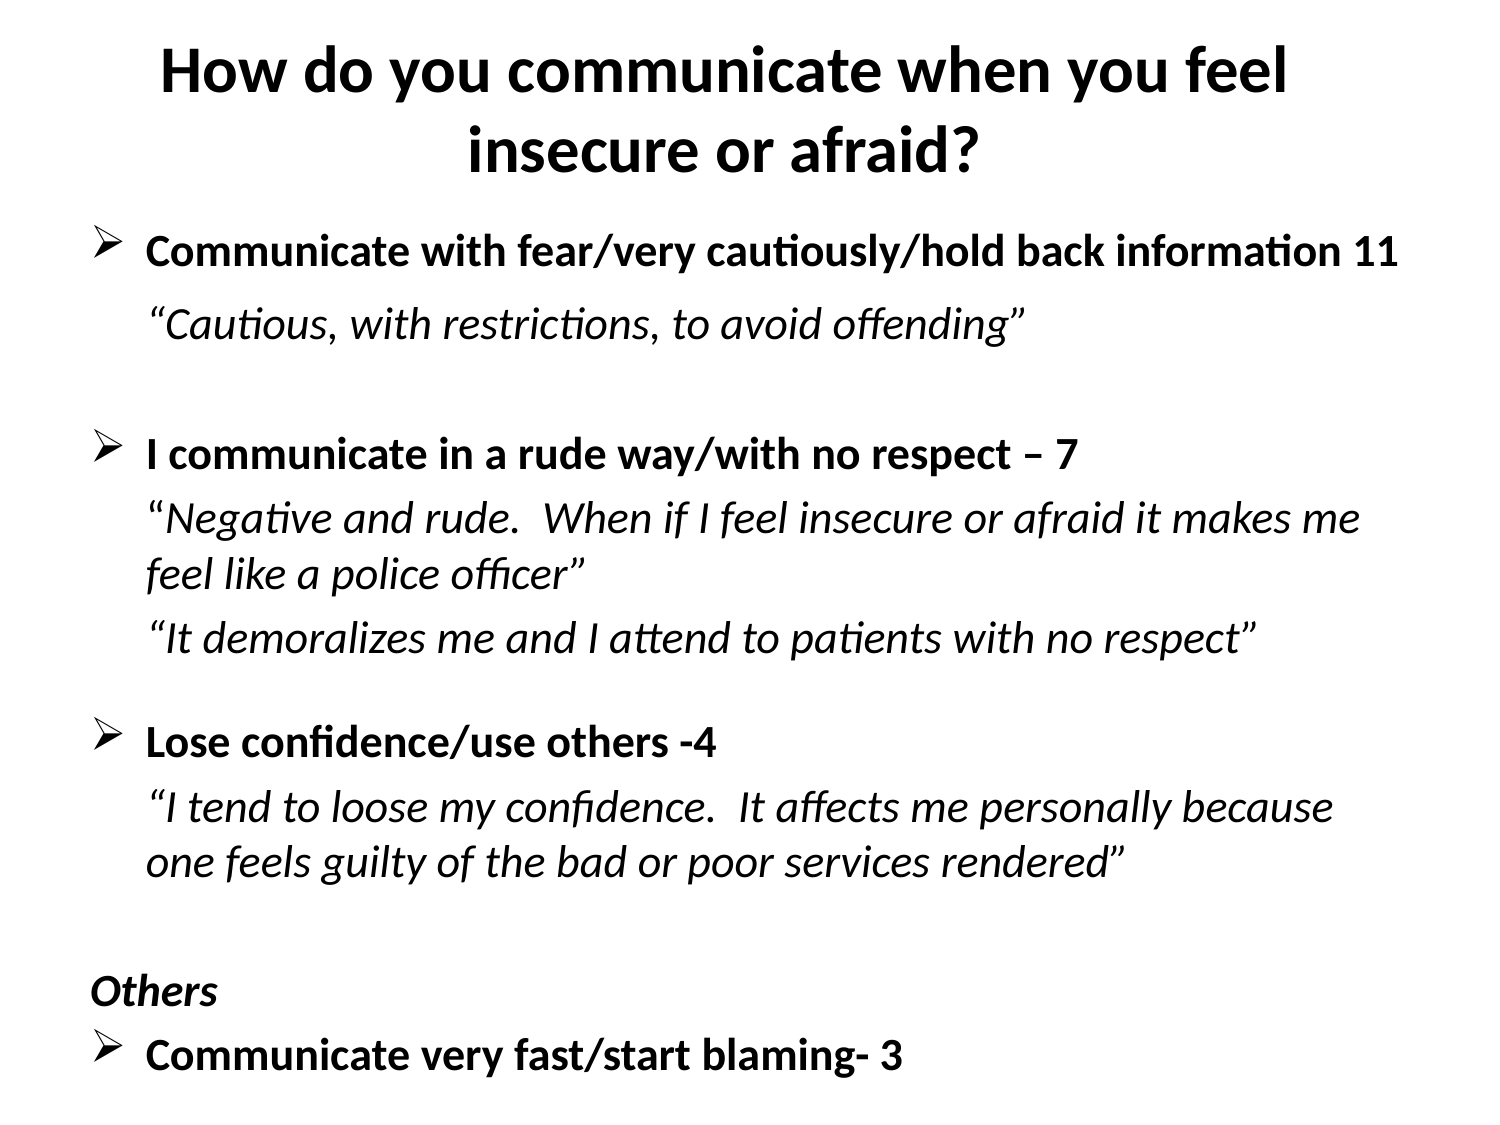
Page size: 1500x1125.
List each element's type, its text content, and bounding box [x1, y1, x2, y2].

list Communicate with fear/very cautiously/hold back information 11 “Cautious, with restrictions, to avoid offending” I communicate in a rude way/with no respect – 7 “Negative and rude. When if I feel insecure or afraid it makes me feel like a police officer” “It demoralizes me and I attend to patients with no respect” Lose confidence/use others -4 “I tend to loose my confidence. It affects me personally because one feels guilty of the bad or poor services rendered” Others Communicate very fast/start blaming- 3 [75, 212, 1425, 1125]
title How do you communicate when you feel insecure or afraid? [50, 0, 1400, 213]
